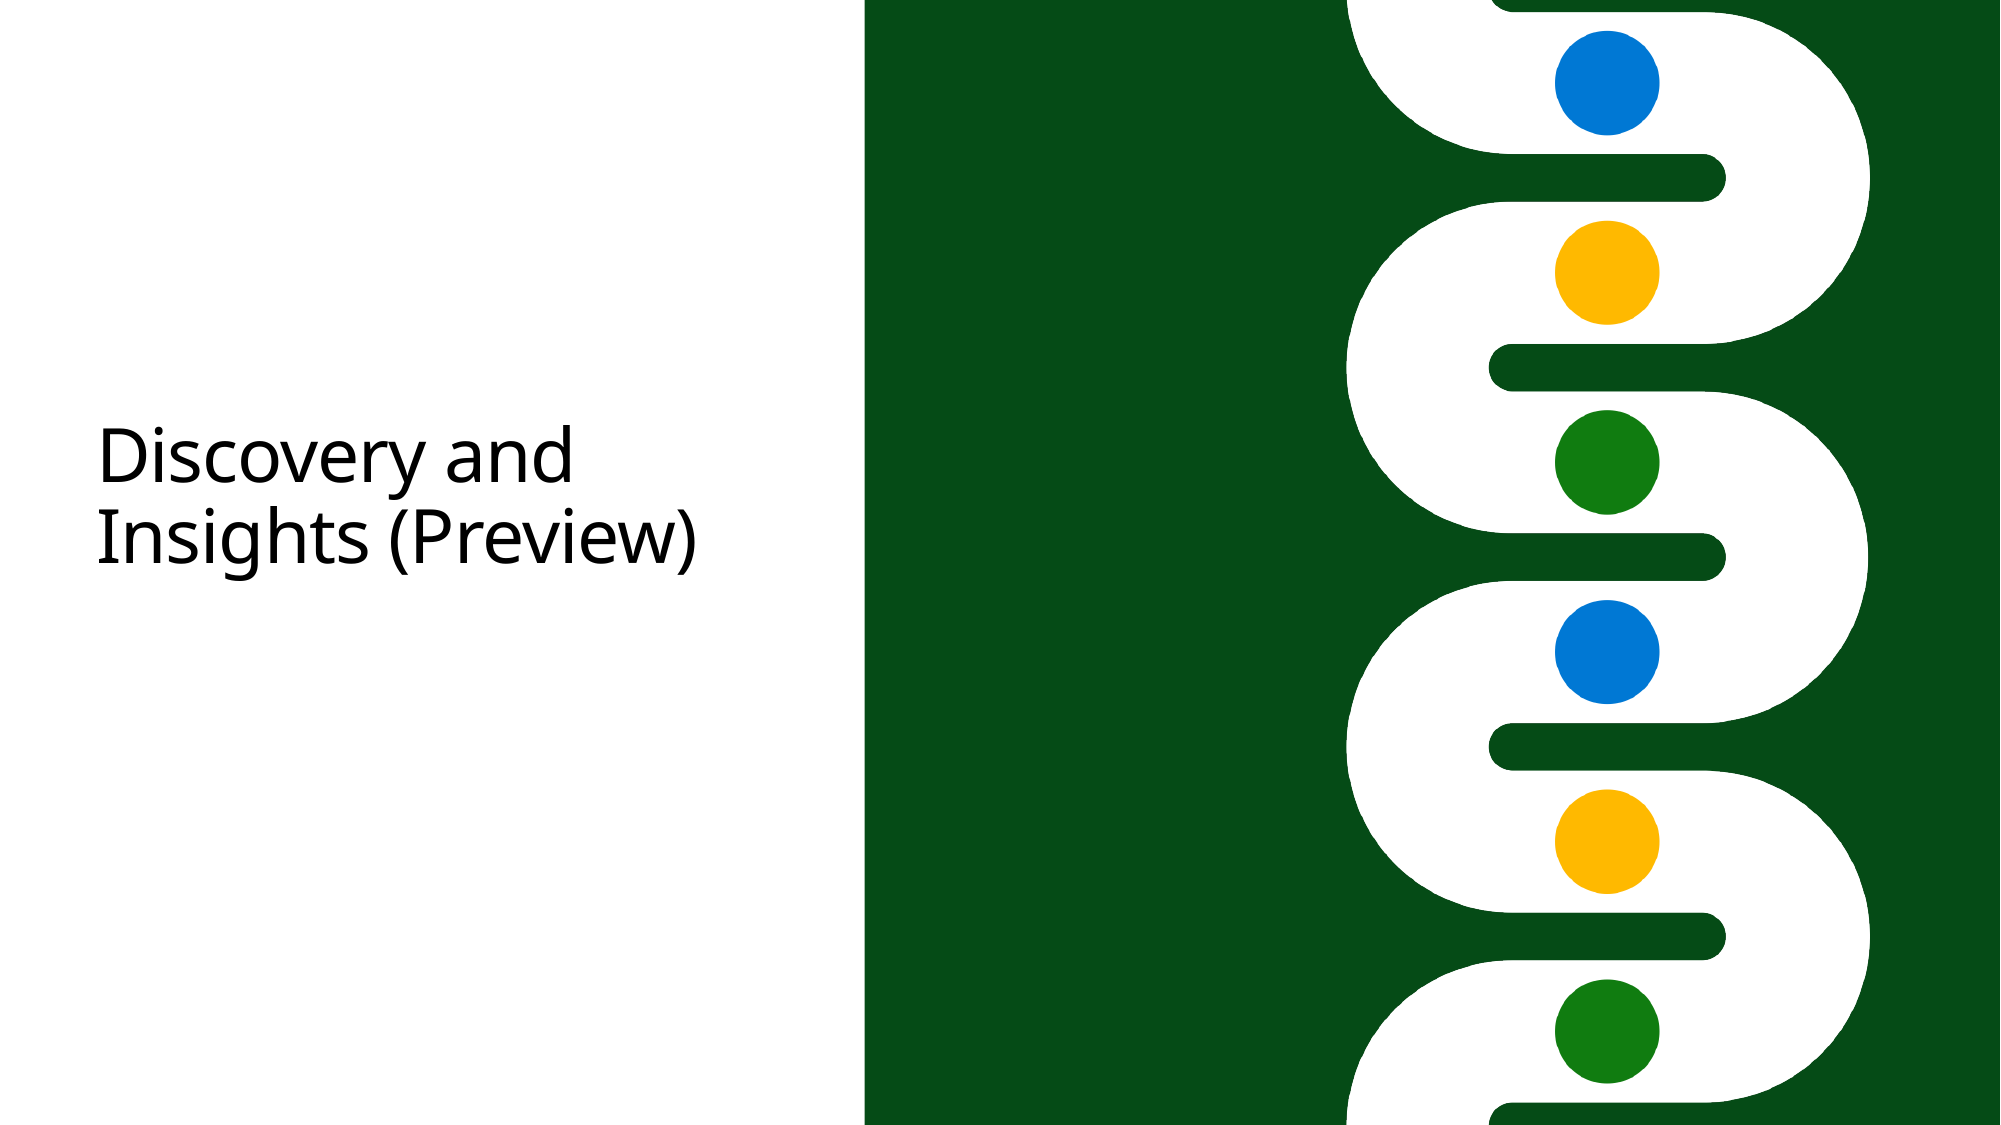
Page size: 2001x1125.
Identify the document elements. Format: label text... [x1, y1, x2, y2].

title Discovery and Insights (Preview) [96, 416, 744, 580]
picture [1214, 0, 2000, 1125]
